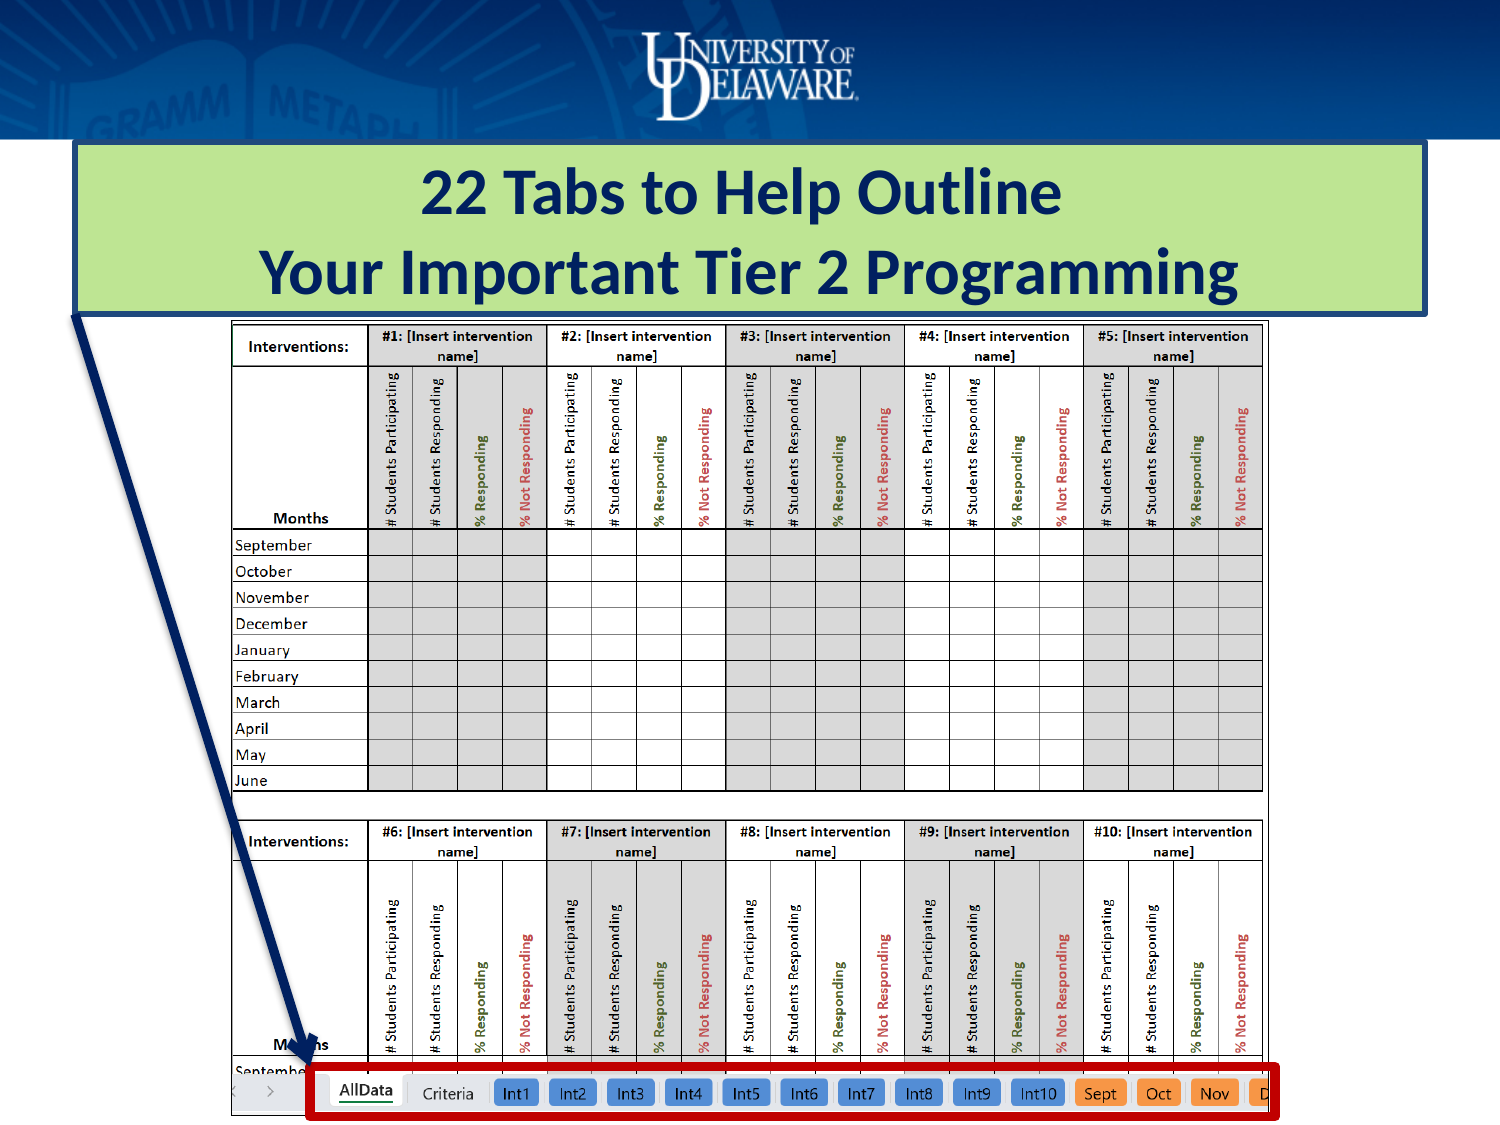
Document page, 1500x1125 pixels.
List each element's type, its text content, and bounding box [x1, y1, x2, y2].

text_box [1271, 1065, 1277, 1119]
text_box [74, 313, 311, 1067]
picture [0, 0, 1500, 1125]
title 22 Tabs to Help Outline Your Important Tier 2 Programming [75, 142, 1425, 314]
